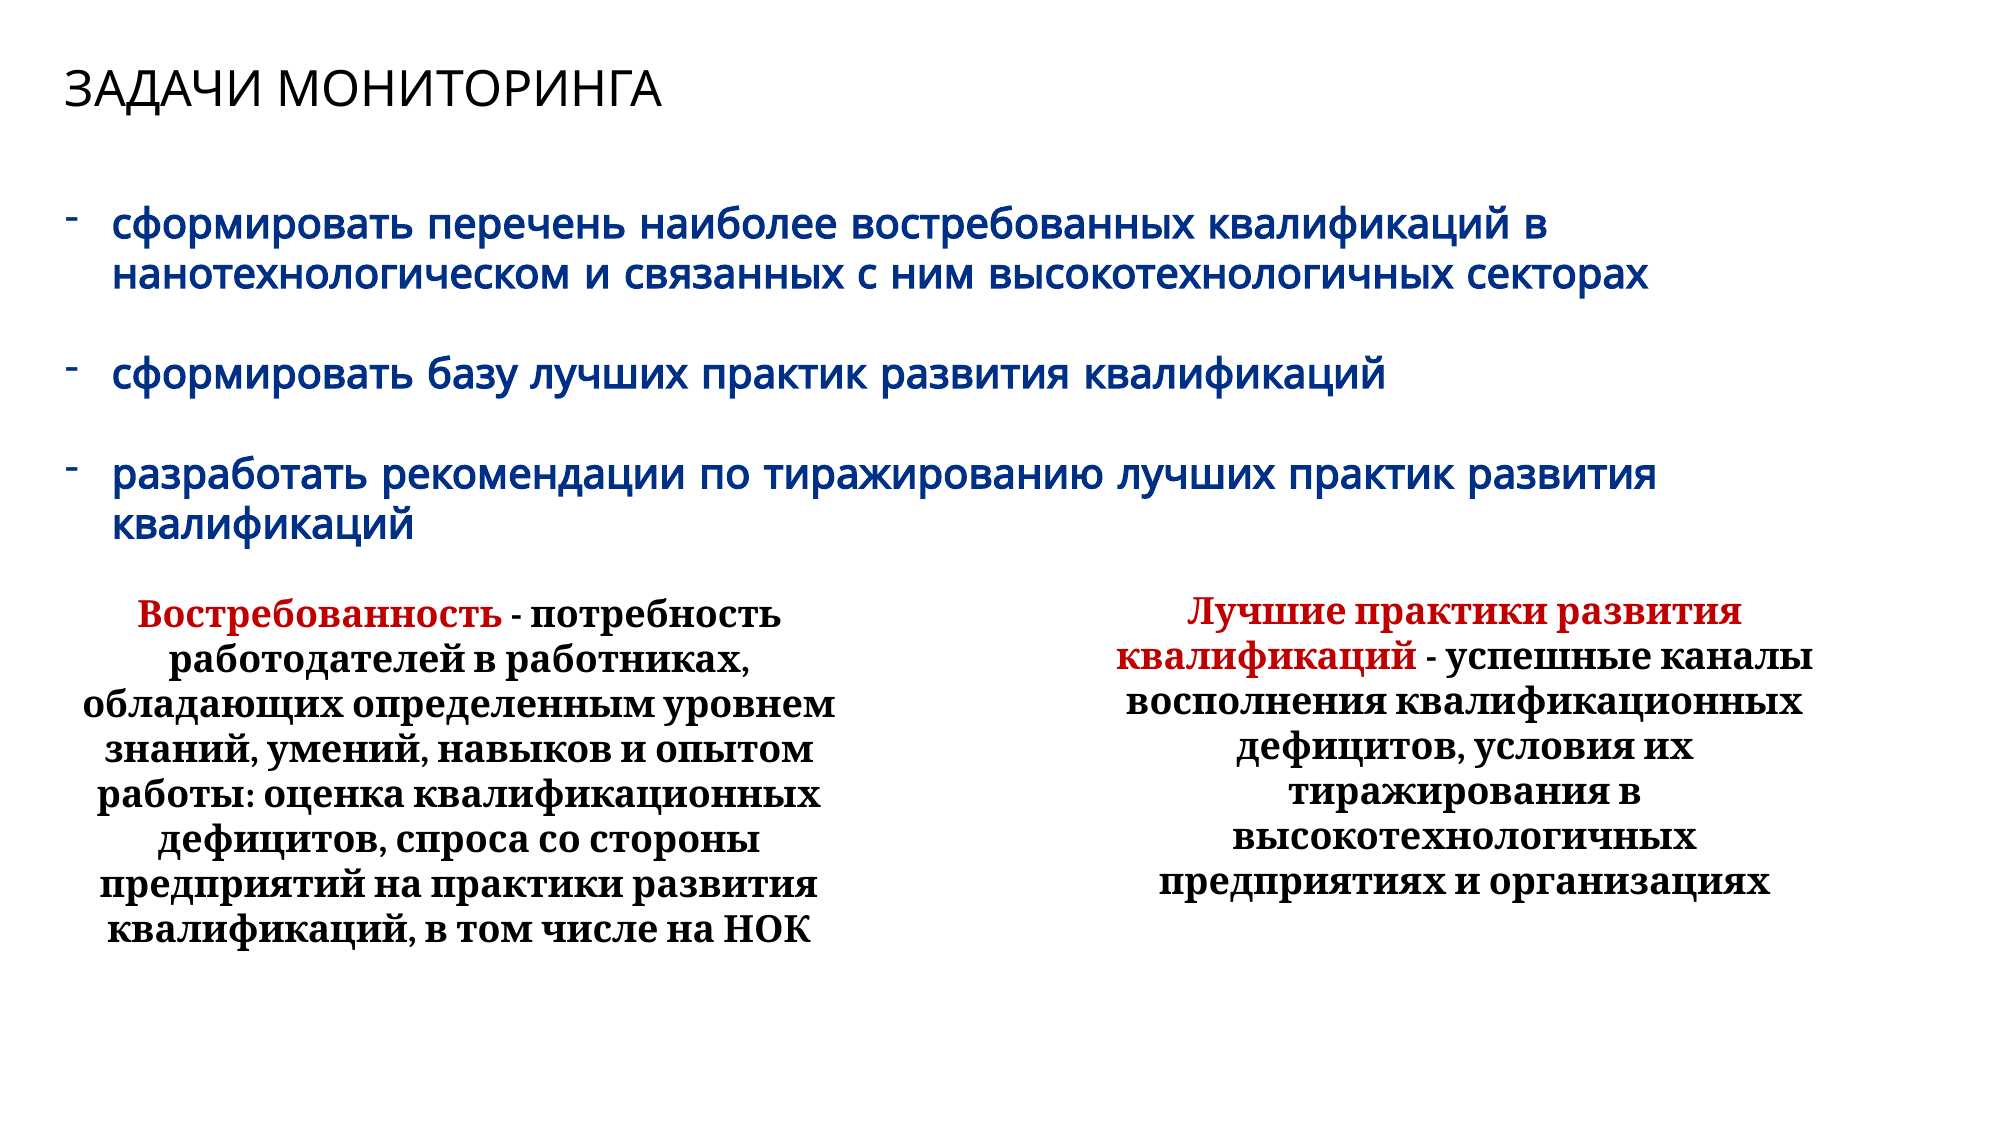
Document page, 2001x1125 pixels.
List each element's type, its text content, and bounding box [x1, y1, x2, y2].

text_box Востребованность - потребность работодателей в работниках, обладающих определенным уровнем знаний, умений, навыков и опытом работы: оценка квалификационных дефицитов, спроса со стороны предприятий на практики развития квалификаций, в том числе на НОК [49, 582, 869, 958]
text_box ЗАДАЧИ МОНИТОРИНГА [50, 48, 1034, 124]
text_box Лучшие практики развития квалификаций - успешные каналы восполнения квалификационных дефицитов, условия их тиражирования в высокотехнологичных предприятиях и организациях [1090, 579, 1840, 910]
text_box сформировать перечень наиболее востребованных квалификаций в нанотехнологическом и связанных с ним высокотехнологичных секторах сформировать базу лучших практик развития квалификаций разработать рекомендации по тиражированию лучших практик развития квалификаций [49, 188, 1943, 604]
